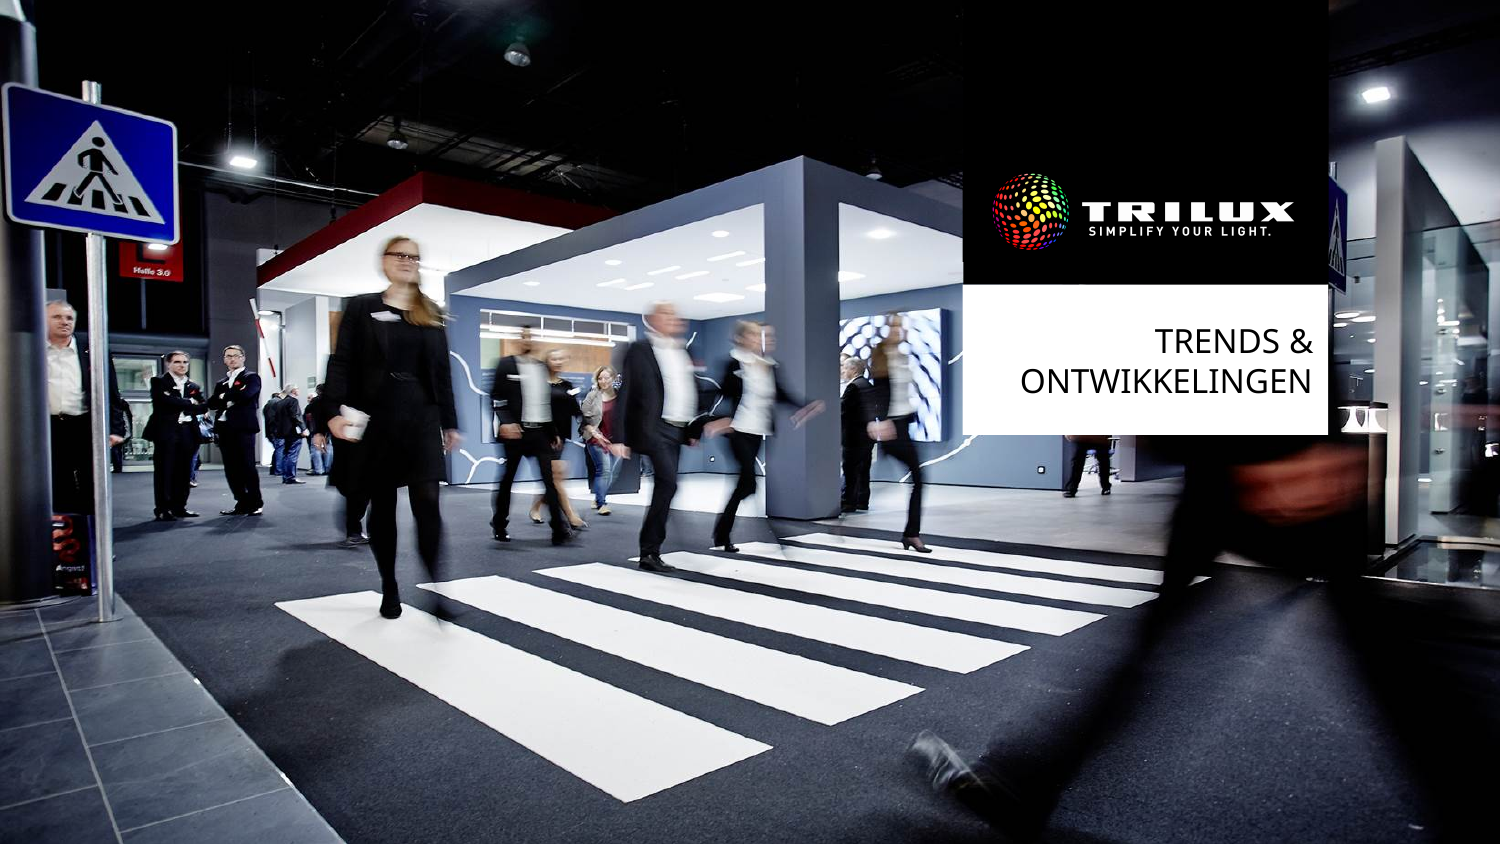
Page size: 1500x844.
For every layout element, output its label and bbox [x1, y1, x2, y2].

picture [0, 0, 1500, 844]
text_box [962, 0, 1330, 436]
